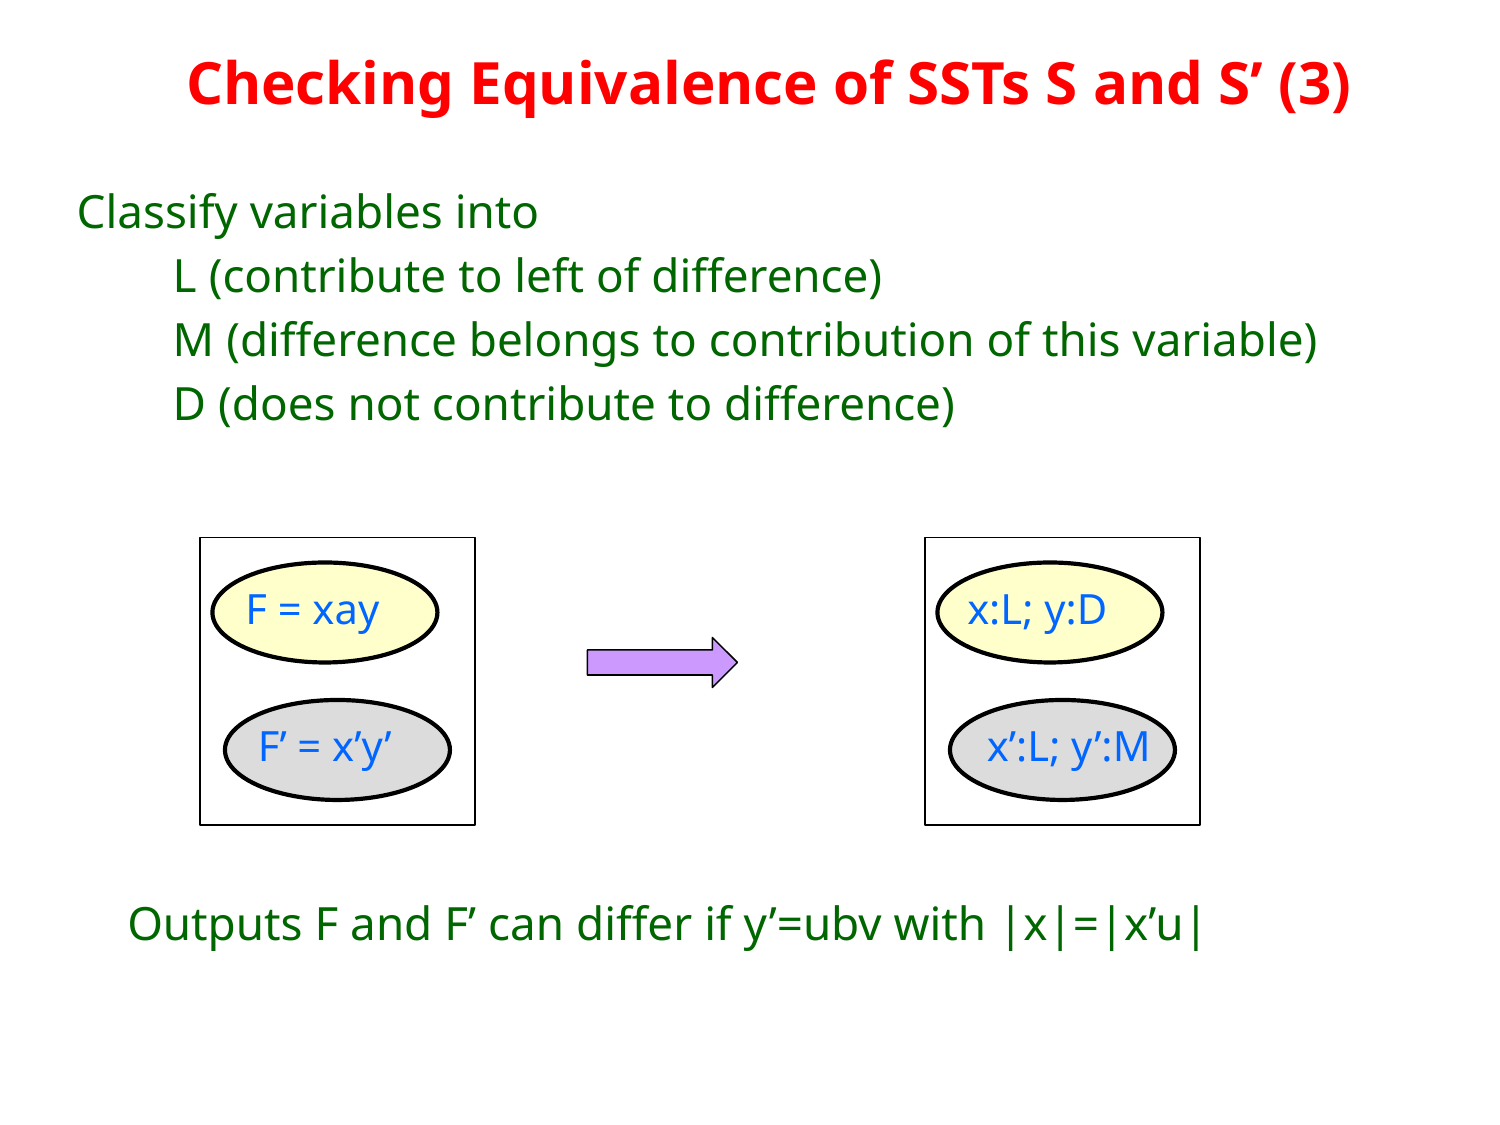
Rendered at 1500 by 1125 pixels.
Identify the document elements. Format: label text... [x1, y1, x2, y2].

text_box F’ = x’y’ [225, 712, 425, 778]
text_box [244, 718, 450, 800]
text_box [200, 537, 475, 825]
text_box Outputs F and F’ can differ if y’=ubv with |x|=|x’u| [112, 887, 1413, 988]
text_box [924, 537, 1200, 825]
text_box [264, 699, 411, 712]
text_box [587, 637, 738, 688]
text_box [989, 699, 1136, 712]
title Checking Equivalence of SSTs S and S’ (3) [37, 37, 1500, 126]
text_box x’:L; y’:M [949, 712, 1188, 778]
text_box Classify variables into L (contribute to left of difference) M (difference belongs to contribution of this variable) D (does not contribute to difference) [49, 174, 1388, 450]
text_box [969, 778, 1156, 800]
